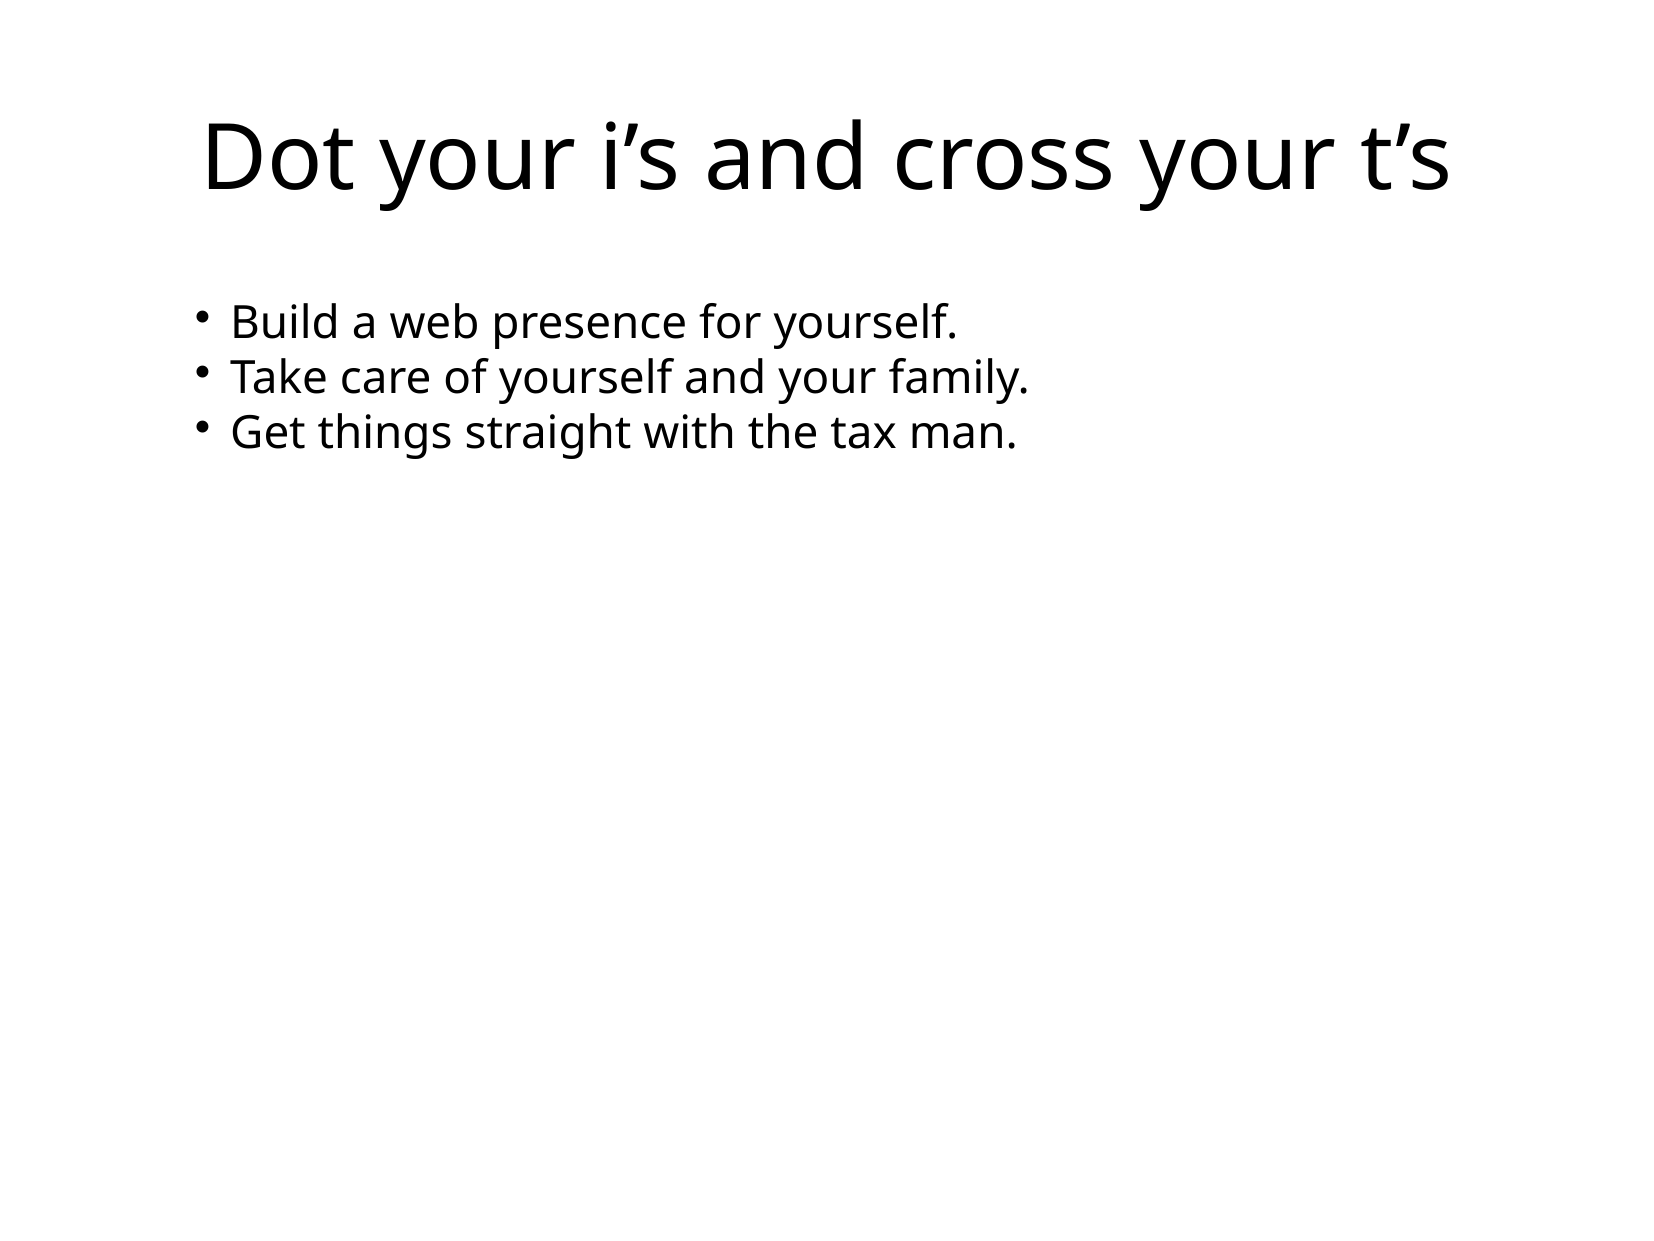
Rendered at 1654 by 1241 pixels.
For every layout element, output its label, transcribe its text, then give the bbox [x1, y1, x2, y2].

text_box Build a web presence for yourself. Take care of yourself and your family. Get things straight with the tax man. [179, 284, 1440, 547]
text_box Dot your i’s and cross your t’s [82, 49, 1571, 257]
